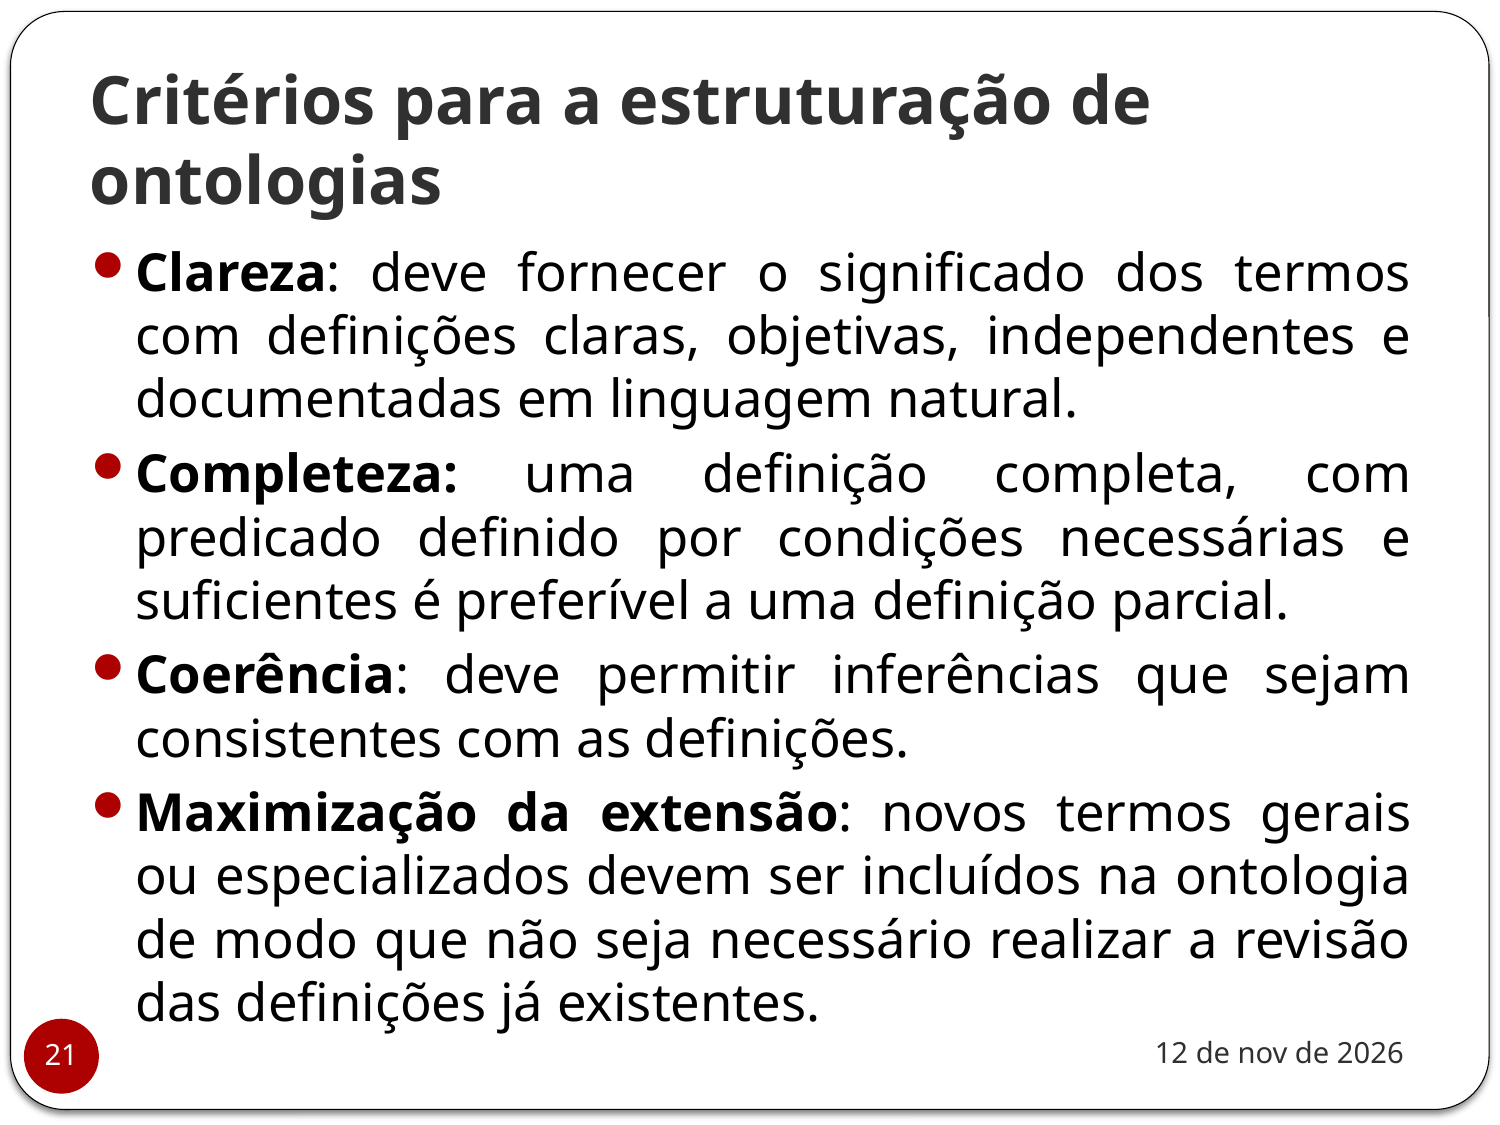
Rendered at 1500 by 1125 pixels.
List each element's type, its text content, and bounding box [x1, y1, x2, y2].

title Critérios para a estruturação de ontologias [75, 45, 1500, 233]
slide_number 21 [23, 1018, 99, 1094]
slide_number nov-20 [1012, 1015, 1419, 1094]
list Clareza: deve fornecer o significado dos termos com definições claras, objetivas, independentes e documentadas em linguagem natural. Completeza: uma definição completa, com predicado definido por condições necessárias e suficientes é preferível a uma definição parcial. Coerência: deve permitir inferências que sejam consistentes com as definições. Maximização da extensão: novos termos gerais ou especializados devem ser incluídos na ontologia de modo que não seja necessário realizar a revisão das definições já existentes. [76, 231, 1427, 1047]
